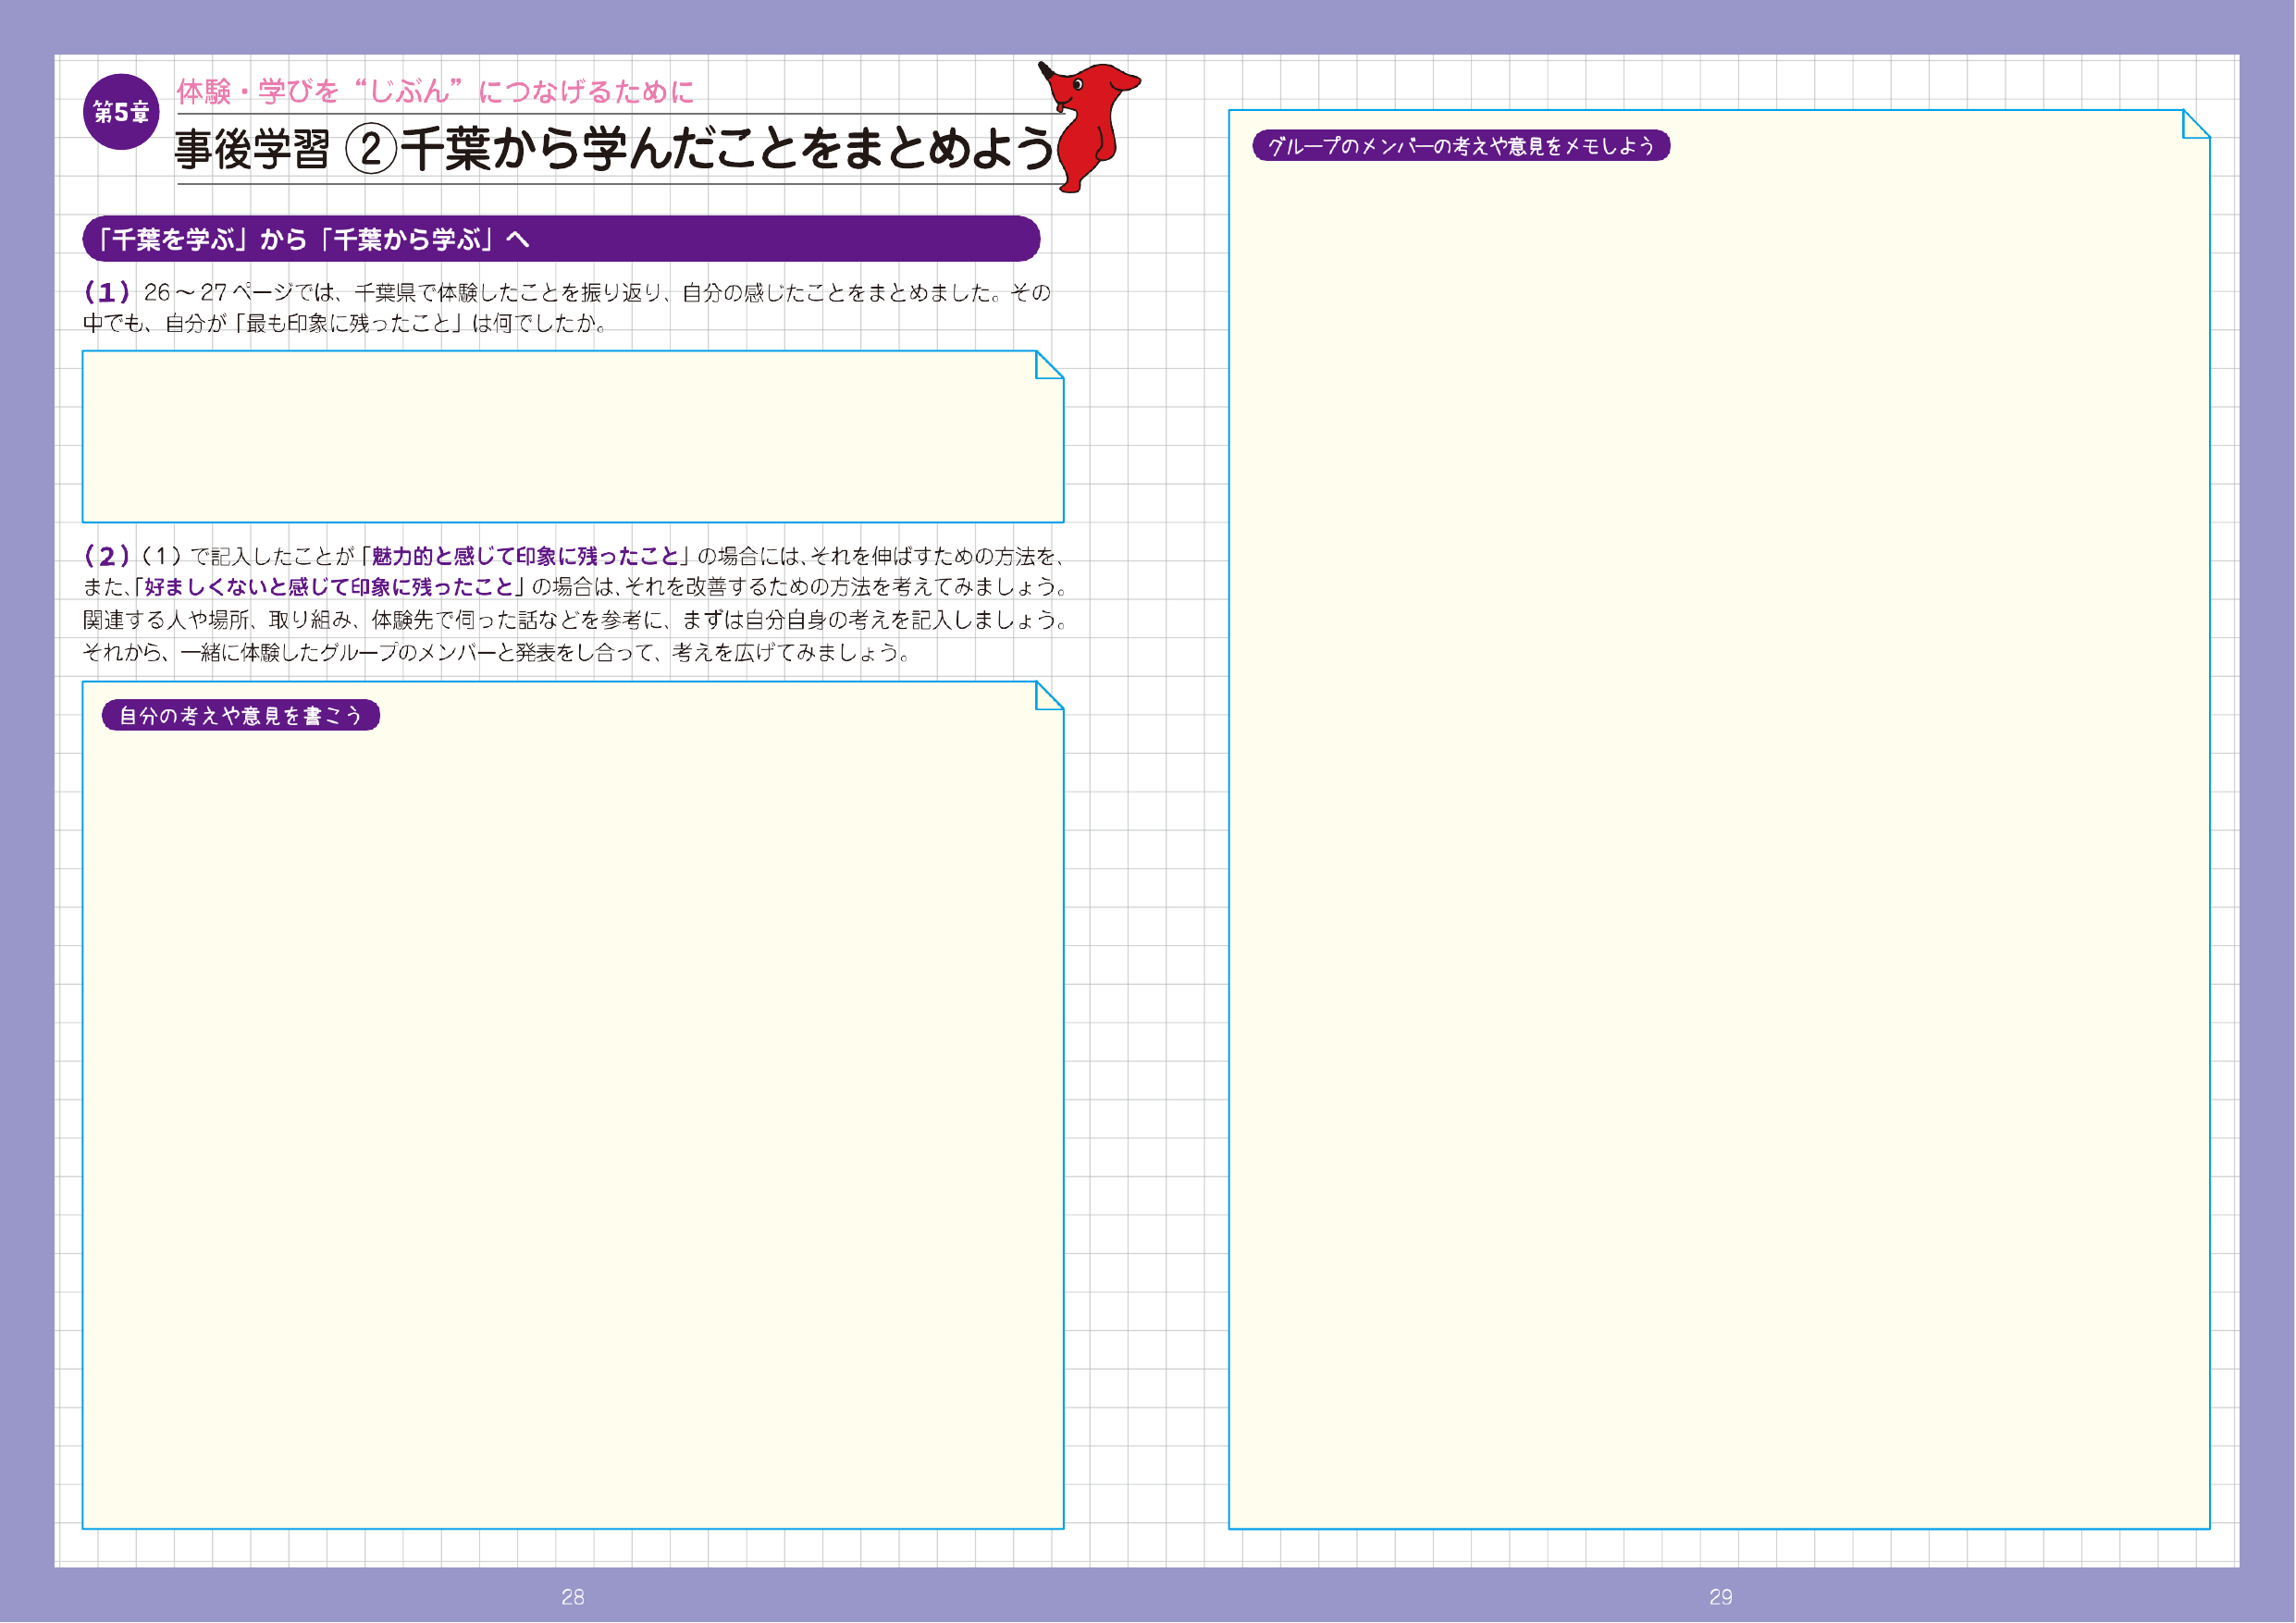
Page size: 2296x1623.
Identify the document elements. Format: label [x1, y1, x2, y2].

text_box [0, 0, 2295, 1623]
